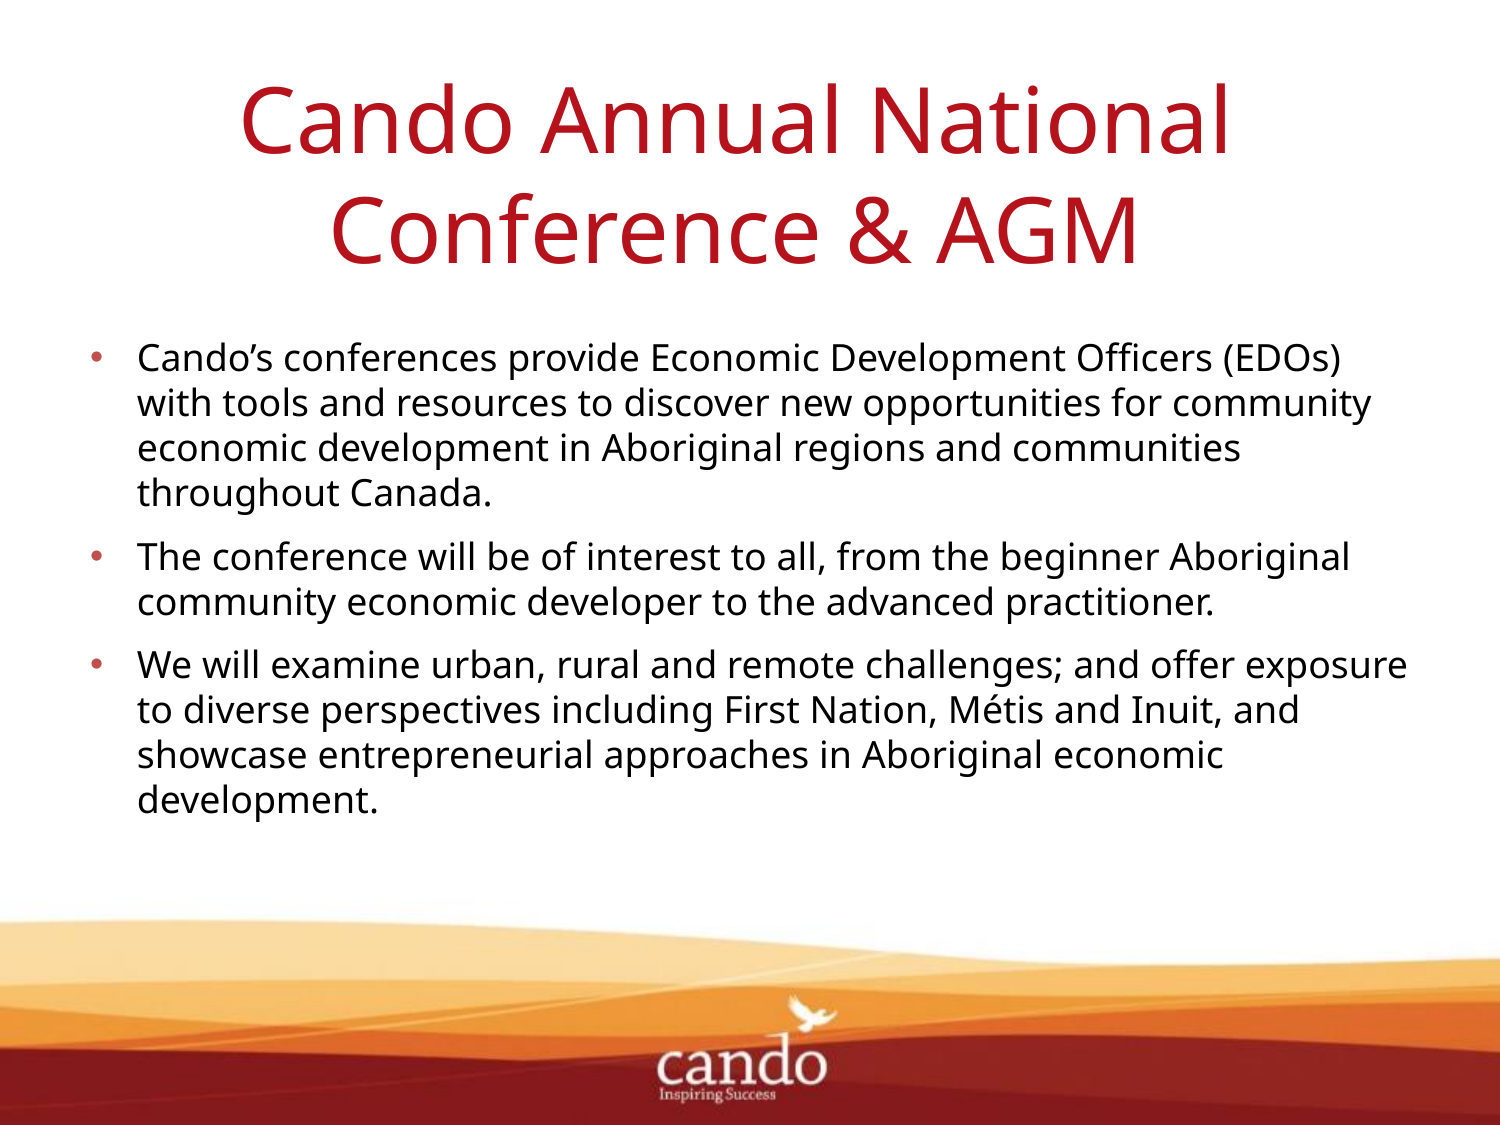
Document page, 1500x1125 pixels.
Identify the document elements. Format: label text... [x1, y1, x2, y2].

picture [0, 0, 1500, 1125]
text_box Cando Annual National Conference & AGM [37, 54, 1435, 280]
list Cando’s conferences provide Economic Development Officers (EDOs) with tools and resources to discover new opportunities for community economic development in Aboriginal regions and communities throughout Canada. The conference will be of interest to all, from the beginner Aboriginal community economic developer to the advanced practitioner. We will examine urban, rural and remote challenges; and offer exposure to diverse perspectives including First Nation, Métis and Inuit, and showcase entrepreneurial approaches in Aboriginal economic development. [75, 262, 1425, 1005]
